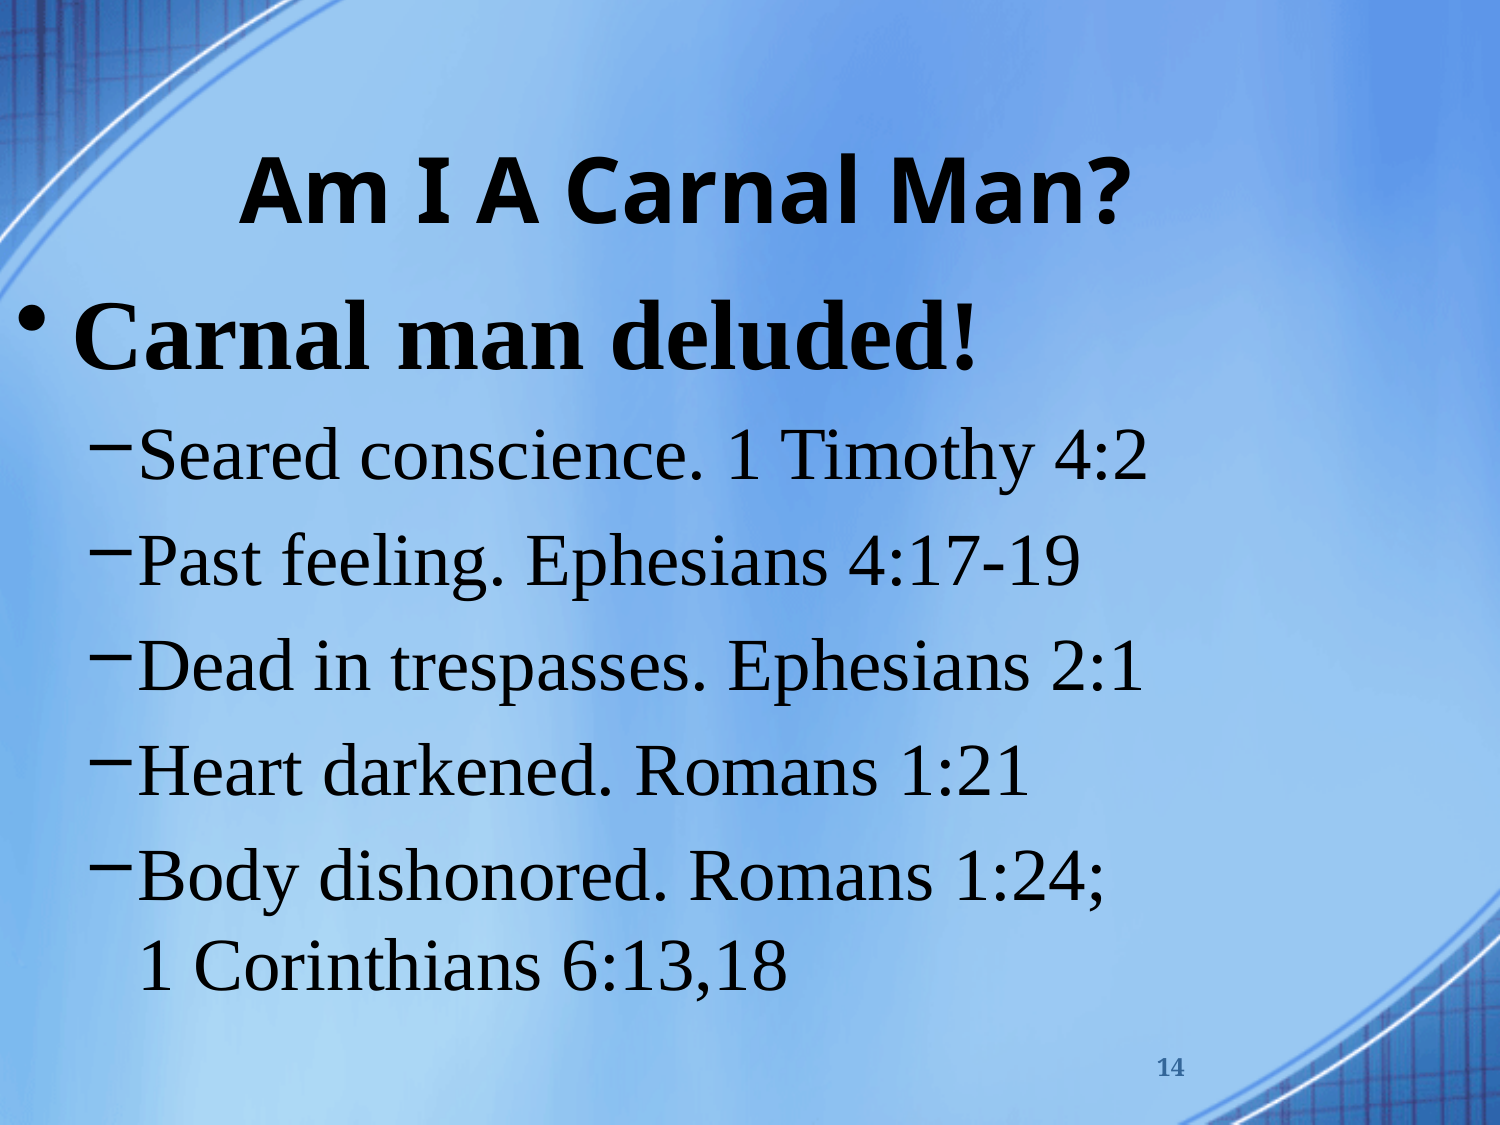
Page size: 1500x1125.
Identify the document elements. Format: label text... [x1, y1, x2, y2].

picture [0, 0, 1500, 262]
list Carnal man deluded! Seared conscience. 1 Timothy 4:2 Past feeling. Ephesians 4:17-19 Dead in trespasses. Ephesians 2:1 Heart darkened. Romans 1:21 Body dishonored. Romans 1:24; 1 Corinthians 6:13,18 [0, 262, 1500, 1125]
title Am I A Carnal Man? [224, 62, 1351, 251]
slide_number 14 [887, 1037, 1201, 1100]
